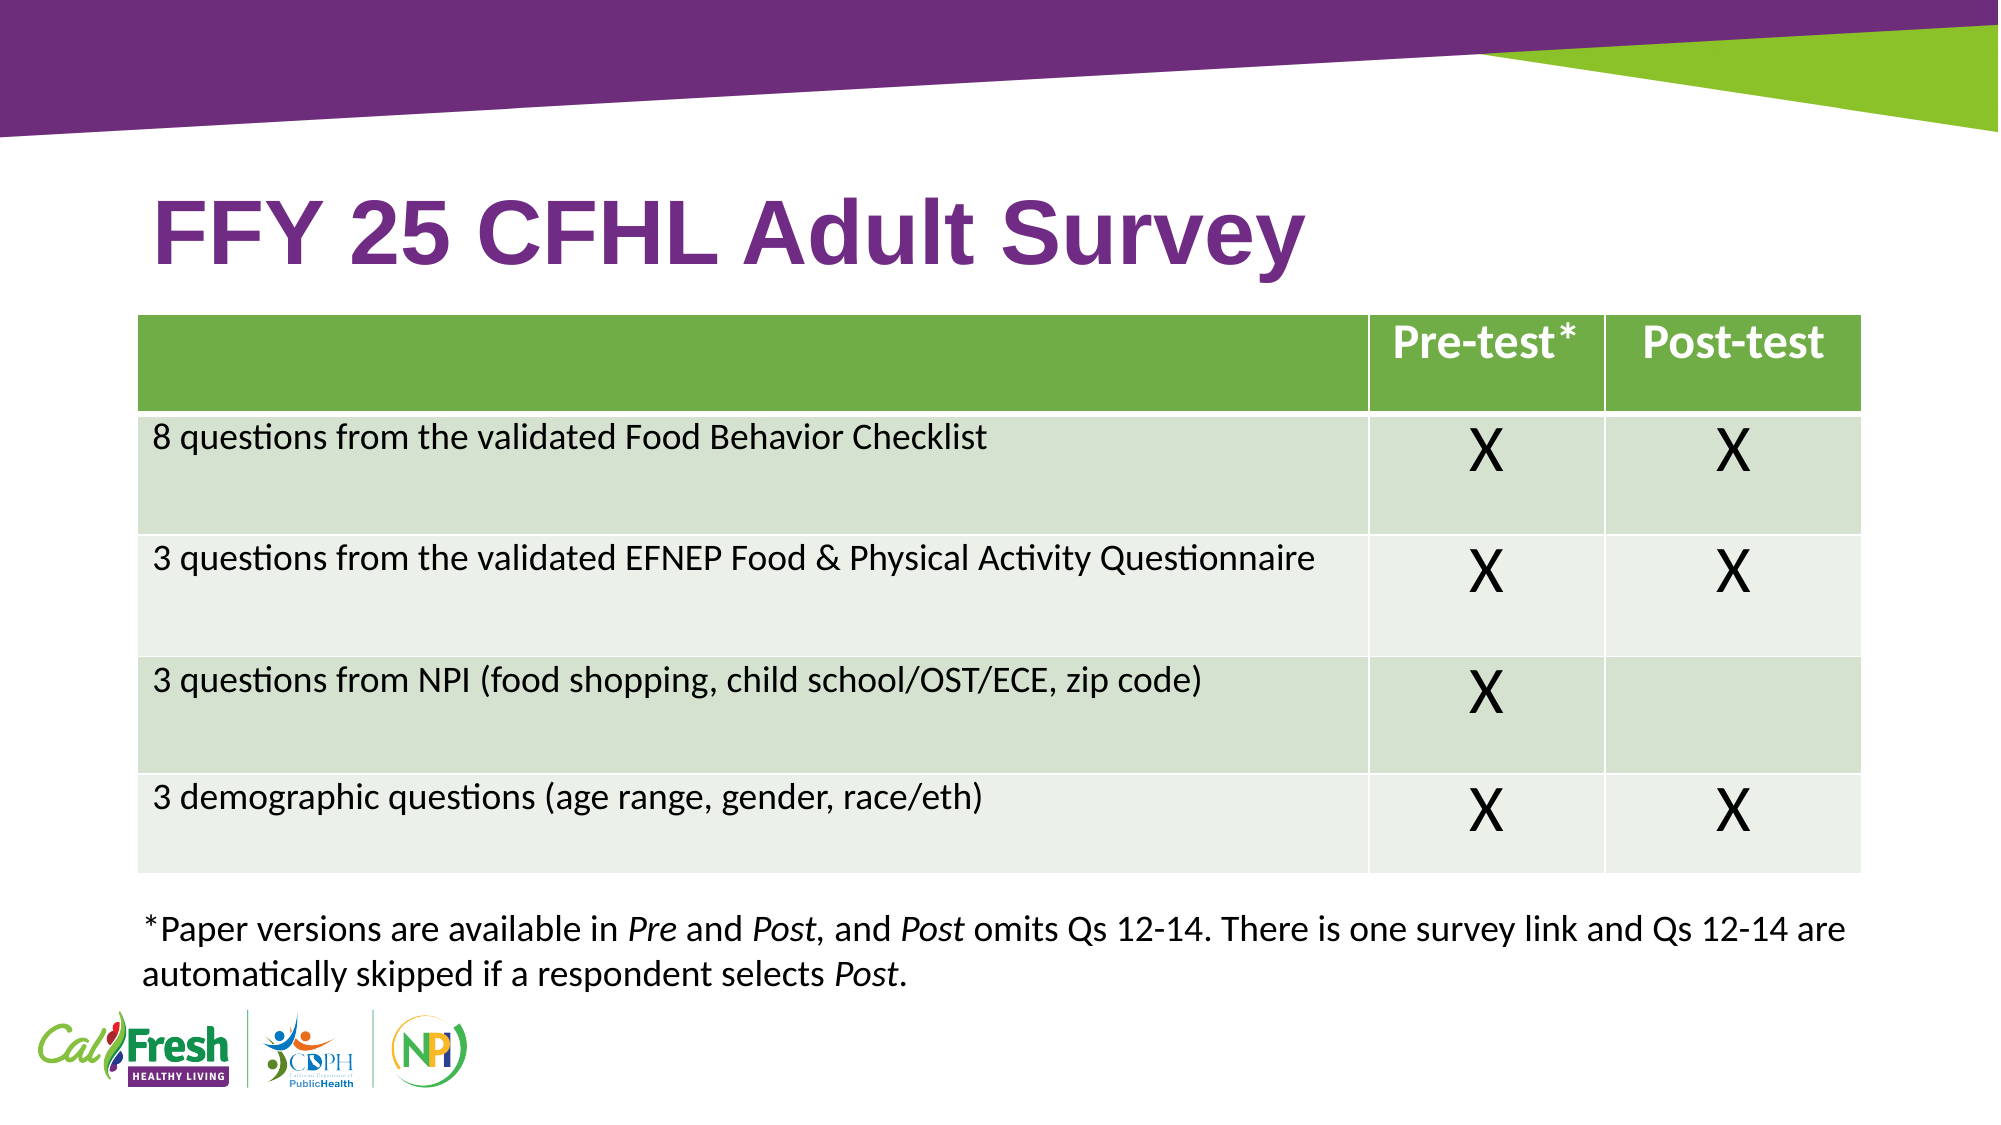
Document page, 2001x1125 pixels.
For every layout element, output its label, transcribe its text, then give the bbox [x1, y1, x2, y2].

table_cell 3 questions from the validated EFNEP Food & Physical Activity Questionnaire [138, 536, 1368, 656]
table_cell X [1370, 417, 1604, 534]
table_cell 3 demographic questions (age range, gender, race/eth) [138, 775, 1368, 873]
table_cell 8 questions from the validated Food Behavior Checklist [138, 417, 1368, 534]
picture [19, 999, 484, 1109]
table_header Pre-test* [1370, 315, 1604, 411]
text_box *Paper versions are available in Pre and Post, and Post omits Qs 12-14. There is one survey link and Qs 12-14 are automatically skipped if a respondent selects Post. [127, 896, 1880, 1002]
table_cell X [1606, 536, 1861, 656]
table_header [138, 315, 1368, 411]
table_cell X [1370, 657, 1604, 773]
table_cell [1606, 657, 1861, 773]
table_cell X [1606, 417, 1861, 534]
title FFY 25 CFHL Adult Survey [137, 125, 1987, 344]
table_cell X [1606, 775, 1861, 873]
table_cell 3 questions from NPI (food shopping, child school/OST/ECE, zip code) [138, 657, 1368, 773]
table_header Post-test [1606, 315, 1861, 411]
table_cell X [1370, 775, 1604, 873]
table_cell X [1370, 536, 1604, 656]
picture [0, 0, 1998, 163]
